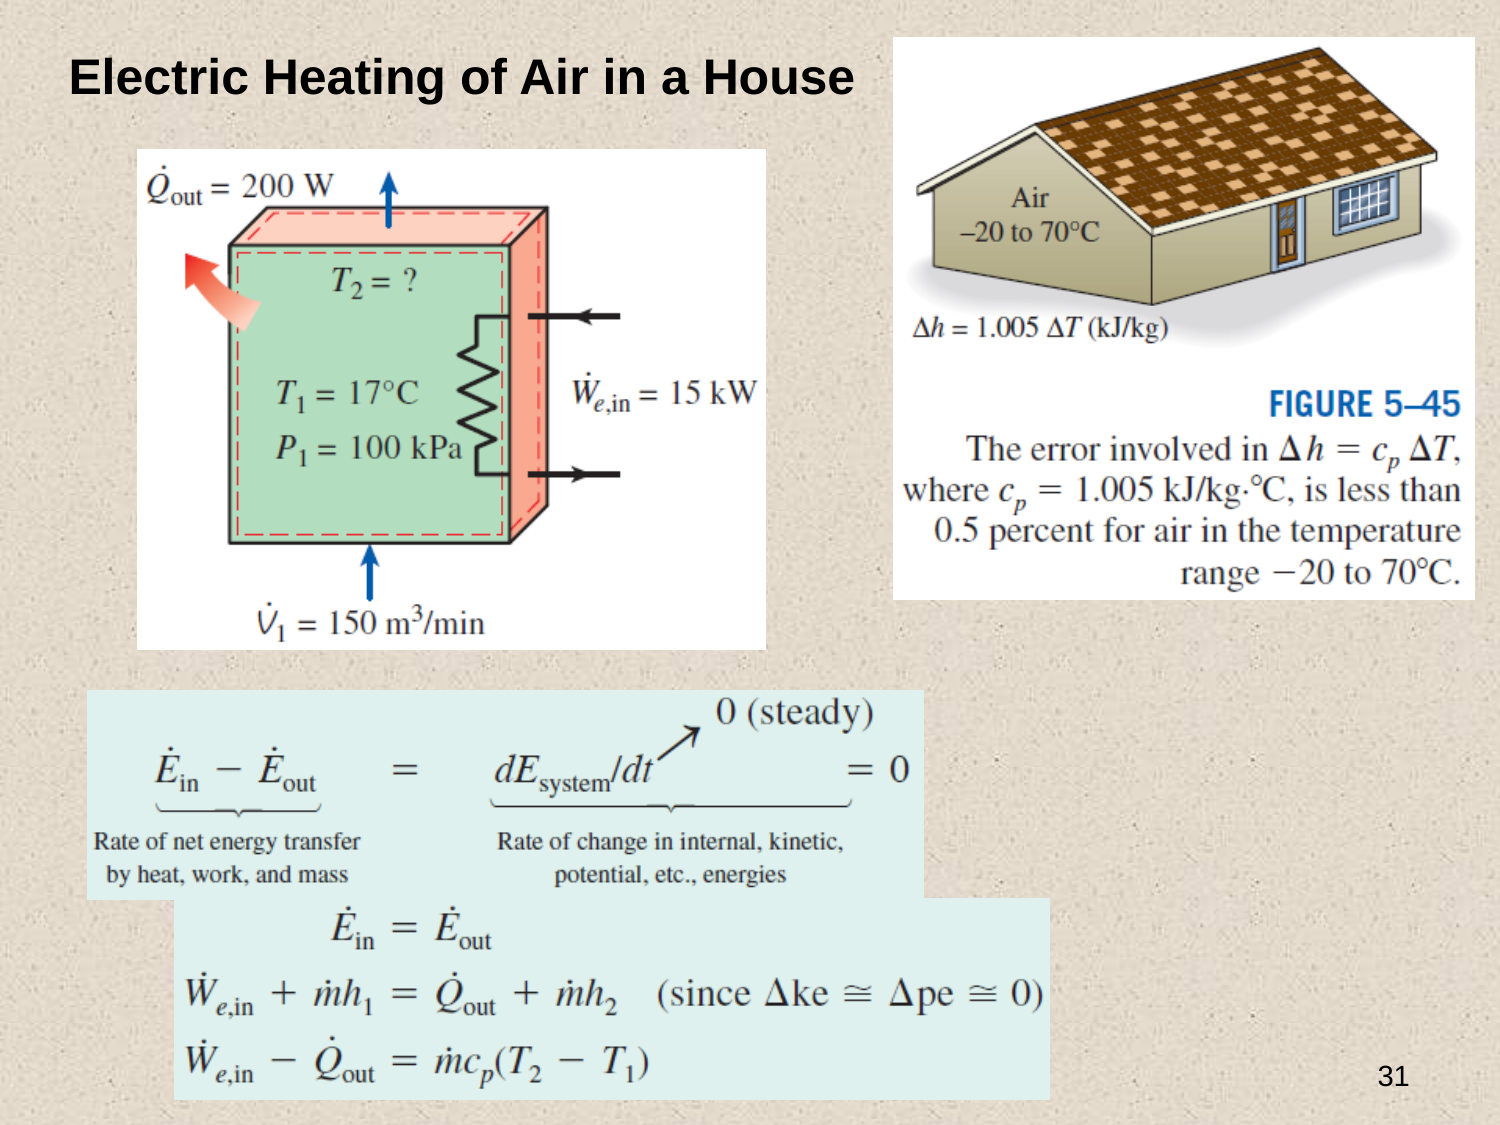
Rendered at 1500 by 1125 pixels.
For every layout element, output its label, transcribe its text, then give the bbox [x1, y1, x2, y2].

text_box Electric Heating of Air in a House [53, 37, 871, 113]
slide_number 31 [1074, 1049, 1426, 1103]
picture [0, 0, 1500, 1125]
